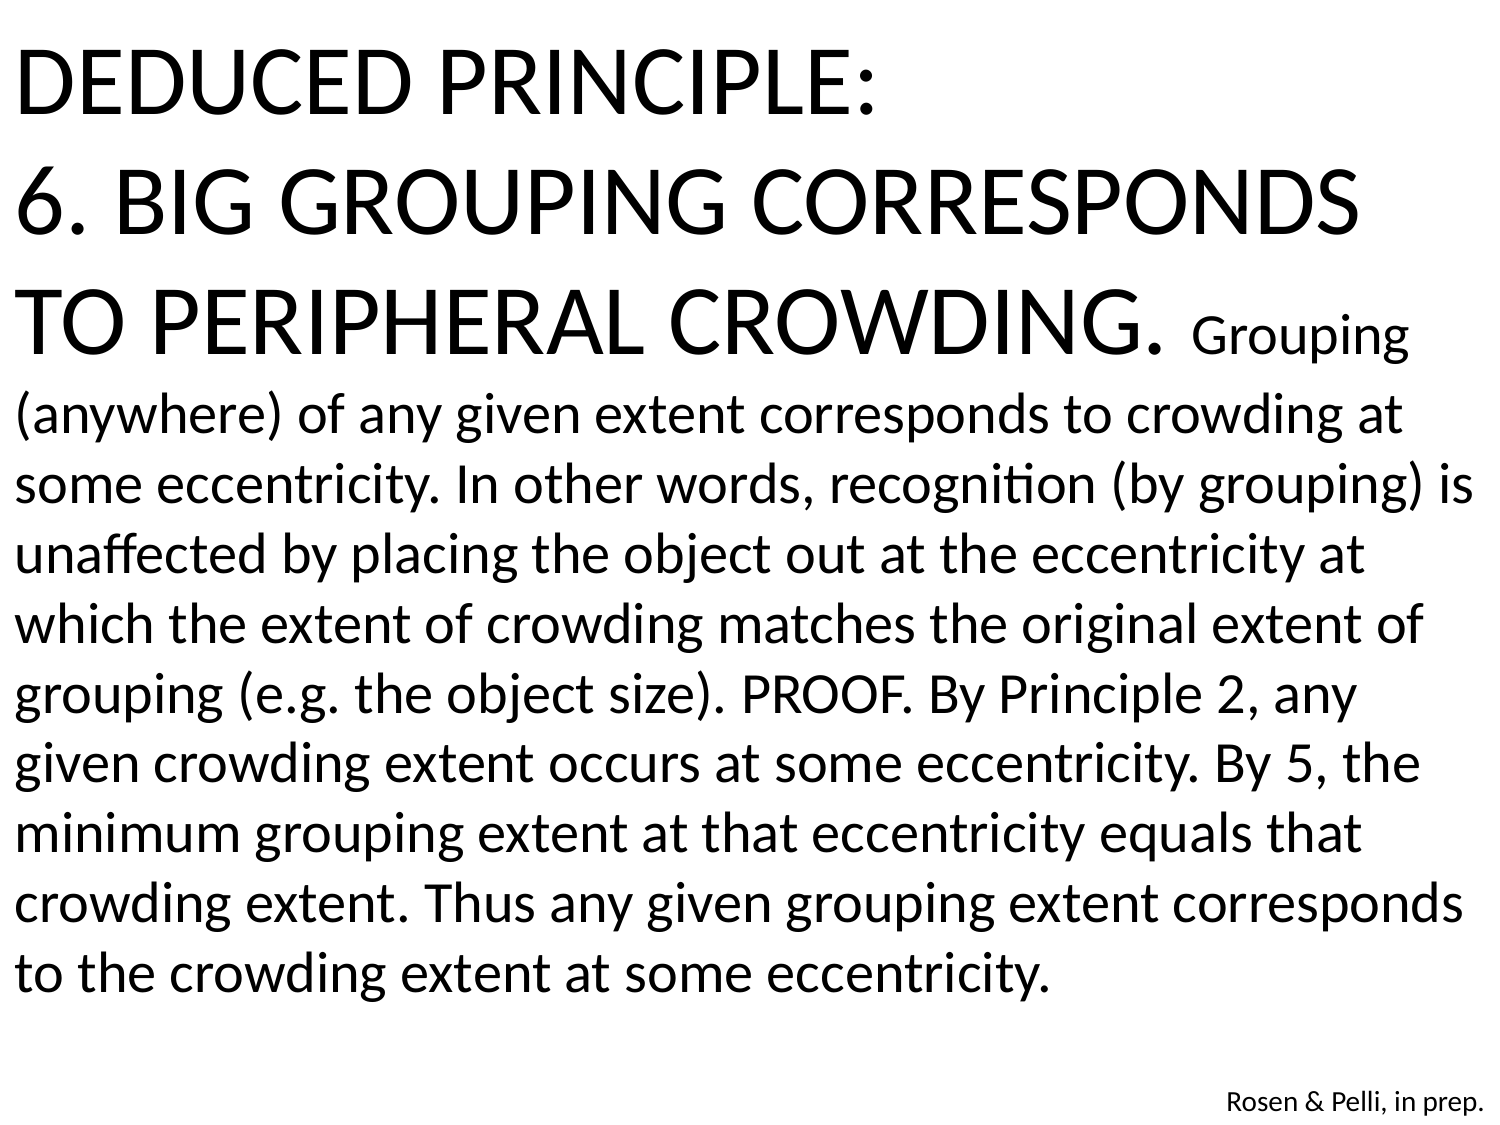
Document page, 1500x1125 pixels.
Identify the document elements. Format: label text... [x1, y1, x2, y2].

text_box Rosen & Pelli, in prep. [805, 1075, 1500, 1125]
text_box DEDUCED PRINCIPLE: 6. BIG GROUPING CORRESPONDS TO PERIPHERAL CROWDING. Grouping (anywhere) of any given extent corresponds to crowding at some eccentricity. In other words, recognition (by grouping) is unaffected by placing the object out at the eccentricity at which the extent of crowding matches the original extent of grouping (e.g. the object size). PROOF. By Principle 2, any given crowding extent occurs at some eccentricity. By 5, the minimum grouping extent at that eccentricity equals that crowding extent. Thus any given grouping extent corresponds to the crowding extent at some eccentricity. [0, 7, 1500, 1012]
